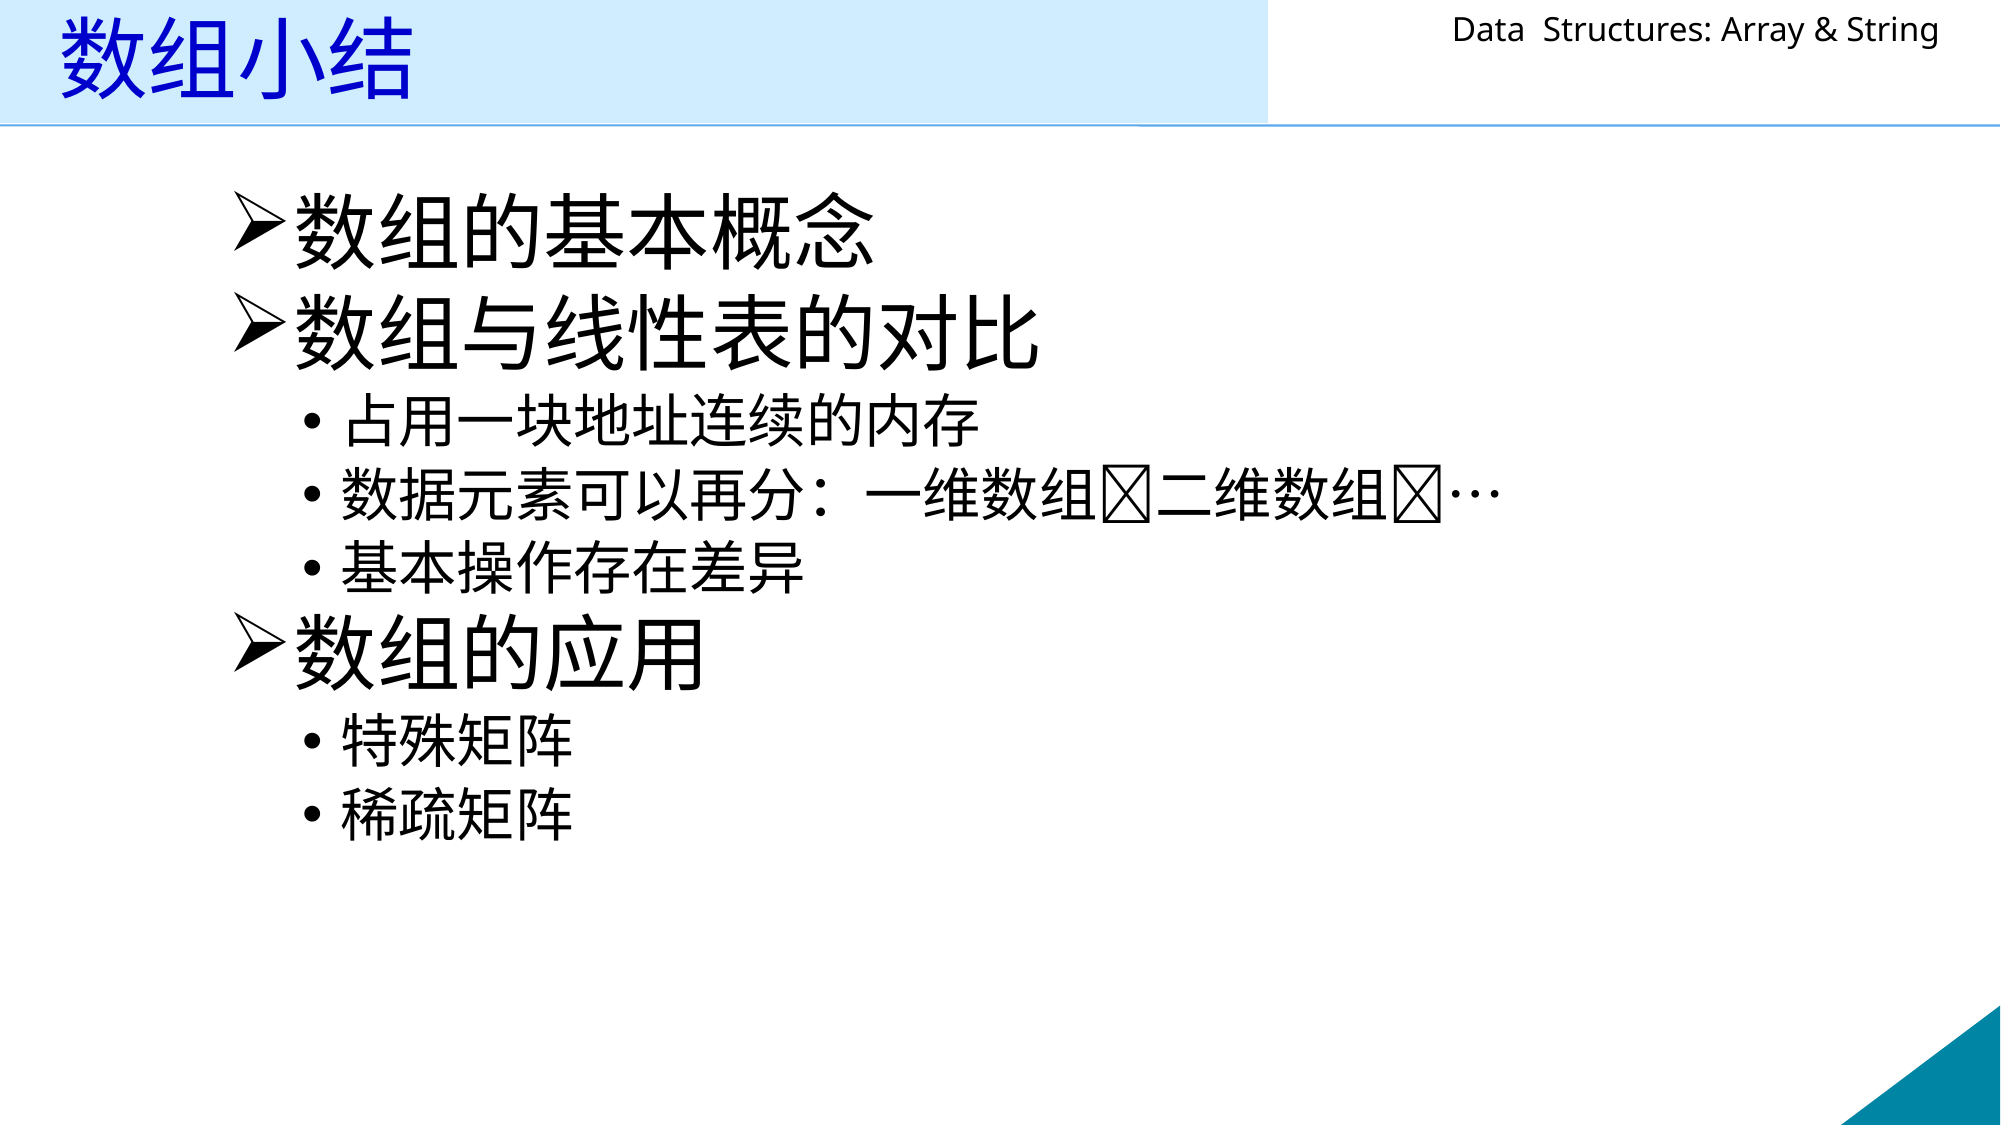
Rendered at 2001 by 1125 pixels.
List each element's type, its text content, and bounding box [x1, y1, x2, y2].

list 数组的基本概念 数组与线性表的对比 占用一块地址连续的内存 数据元素可以再分：一维数组二维数组… 基本操作存在差异 数组的应用 特殊矩阵 稀疏矩阵 [137, 184, 1863, 1037]
title 数组小结 [43, 7, 1769, 121]
